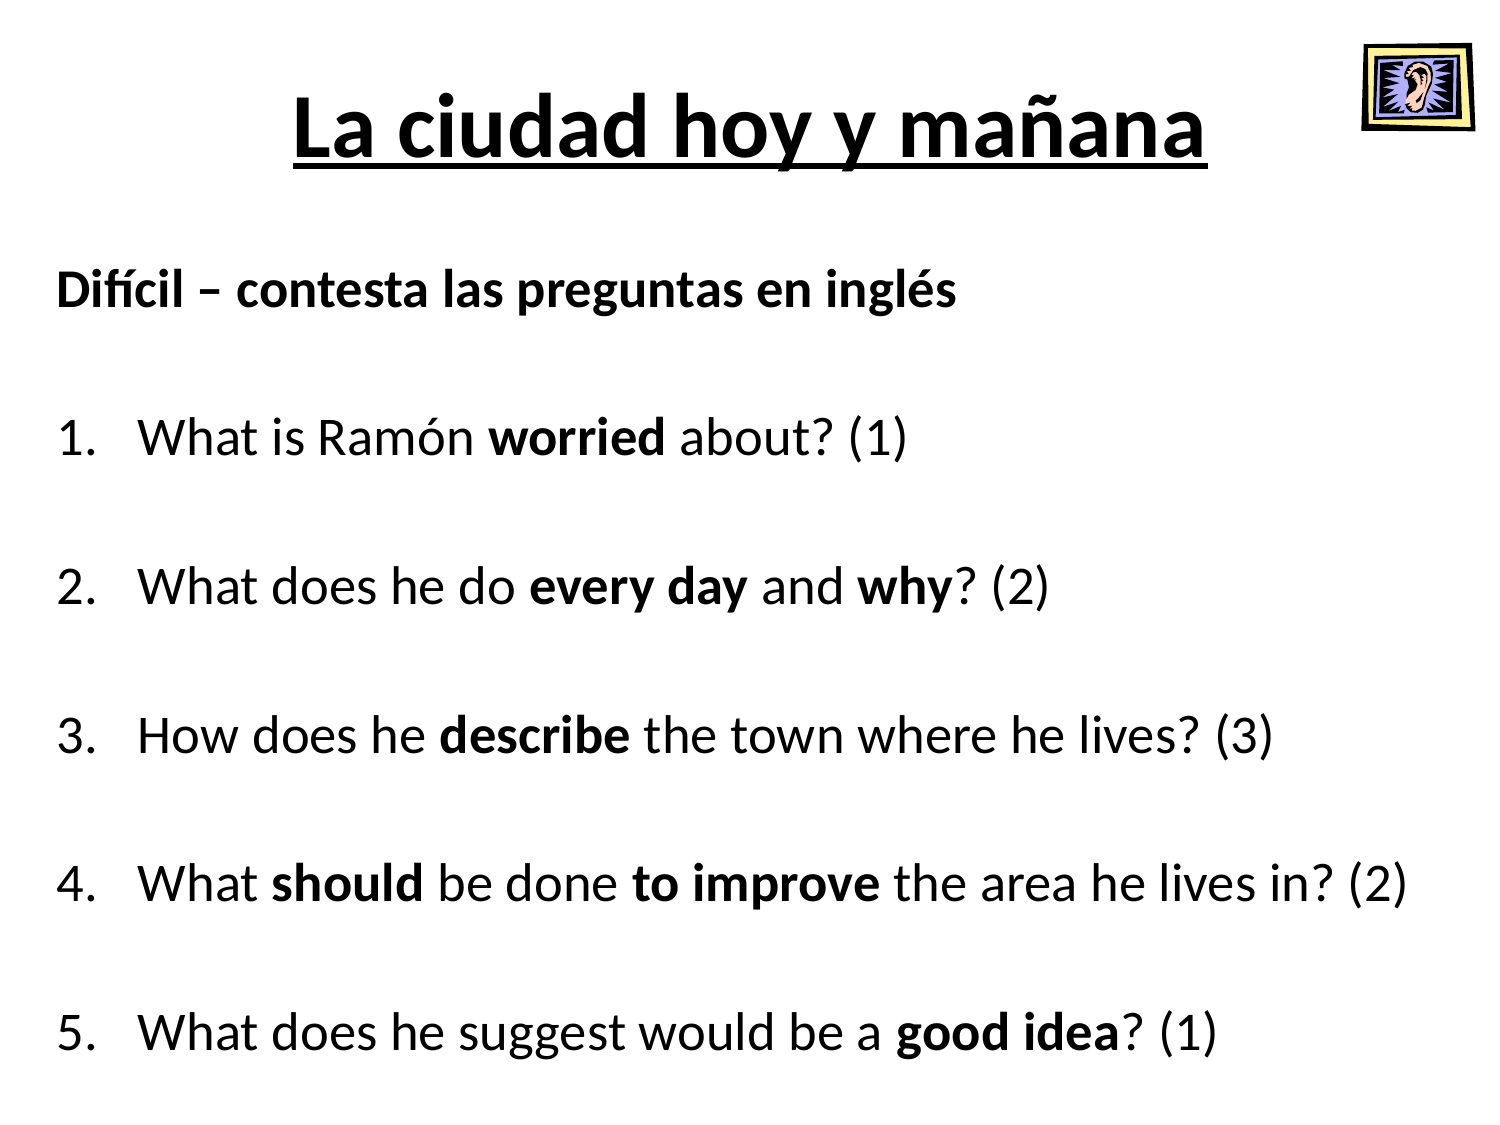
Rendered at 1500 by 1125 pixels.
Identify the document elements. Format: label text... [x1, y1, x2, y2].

title La ciudad hoy y mañana [75, 45, 1425, 172]
picture [1360, 42, 1477, 133]
list Difícil – contesta las preguntas en inglés What is Ramón worried about? (1) What does he do every day and why? (2) How does he describe the town where he lives? (3) What should be done to improve the area he lives in? (2) What does he suggest would be a good idea? (1) [41, 172, 1500, 1083]
